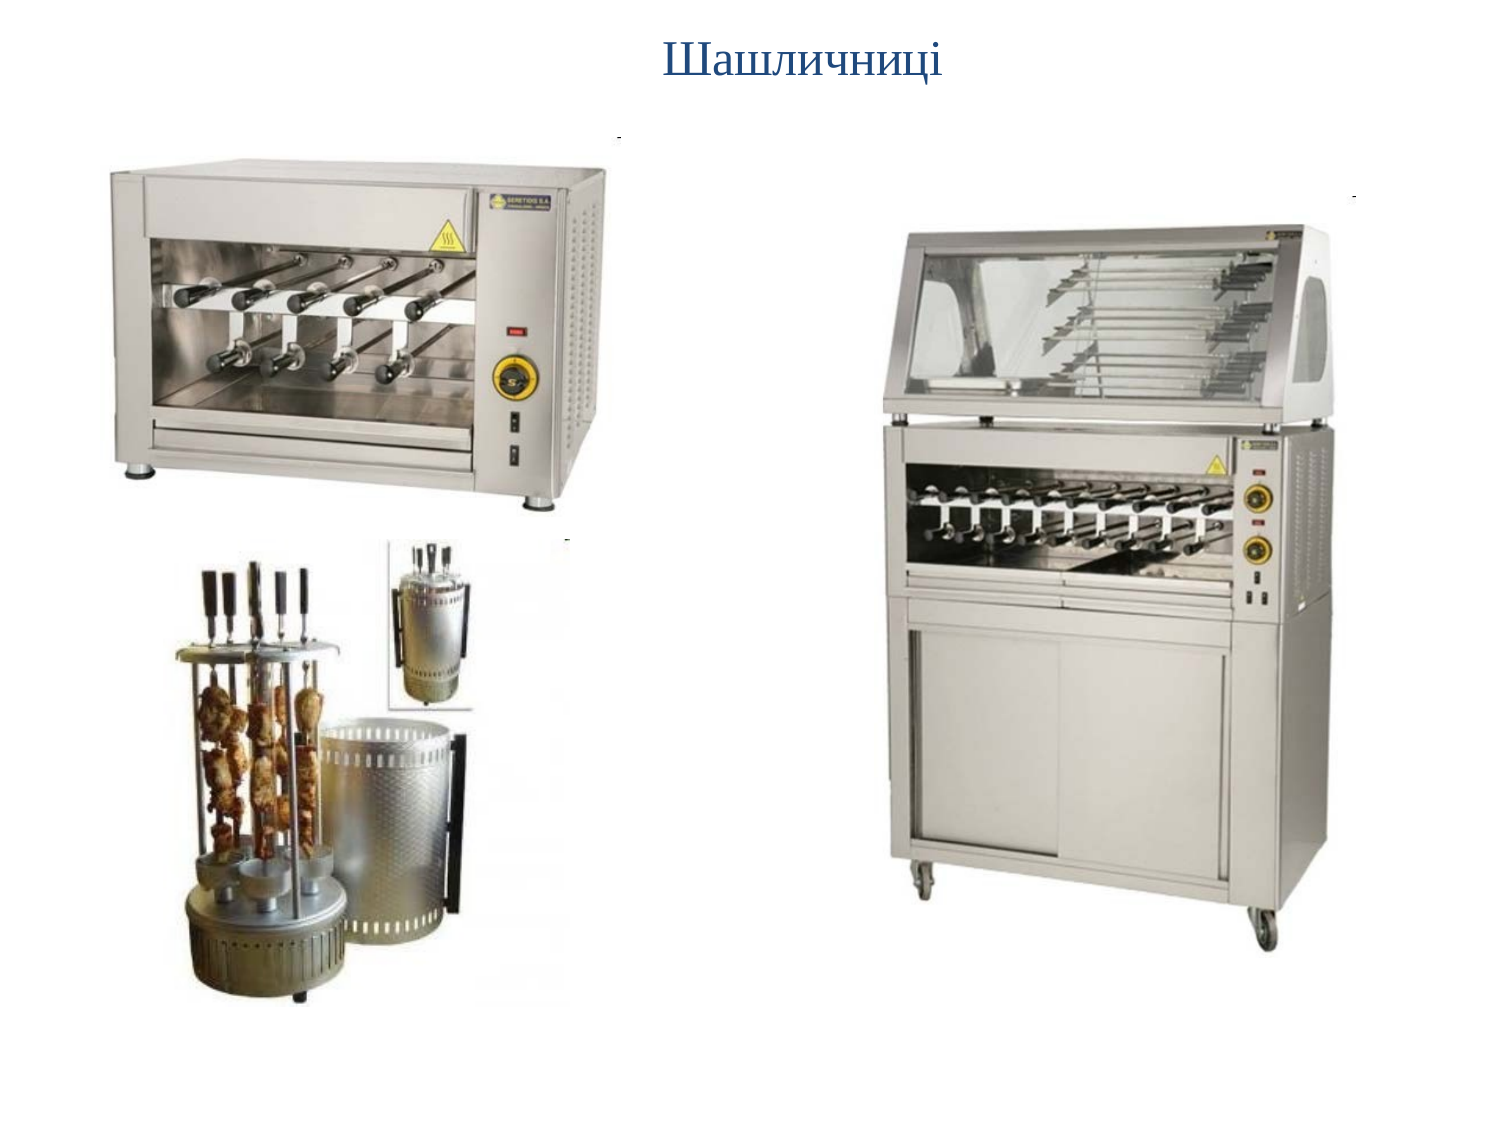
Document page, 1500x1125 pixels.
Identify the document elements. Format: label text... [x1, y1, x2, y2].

picture [163, 539, 570, 1007]
picture [874, 196, 1356, 958]
picture [100, 137, 621, 518]
title Шашличниці [659, 22, 947, 213]
